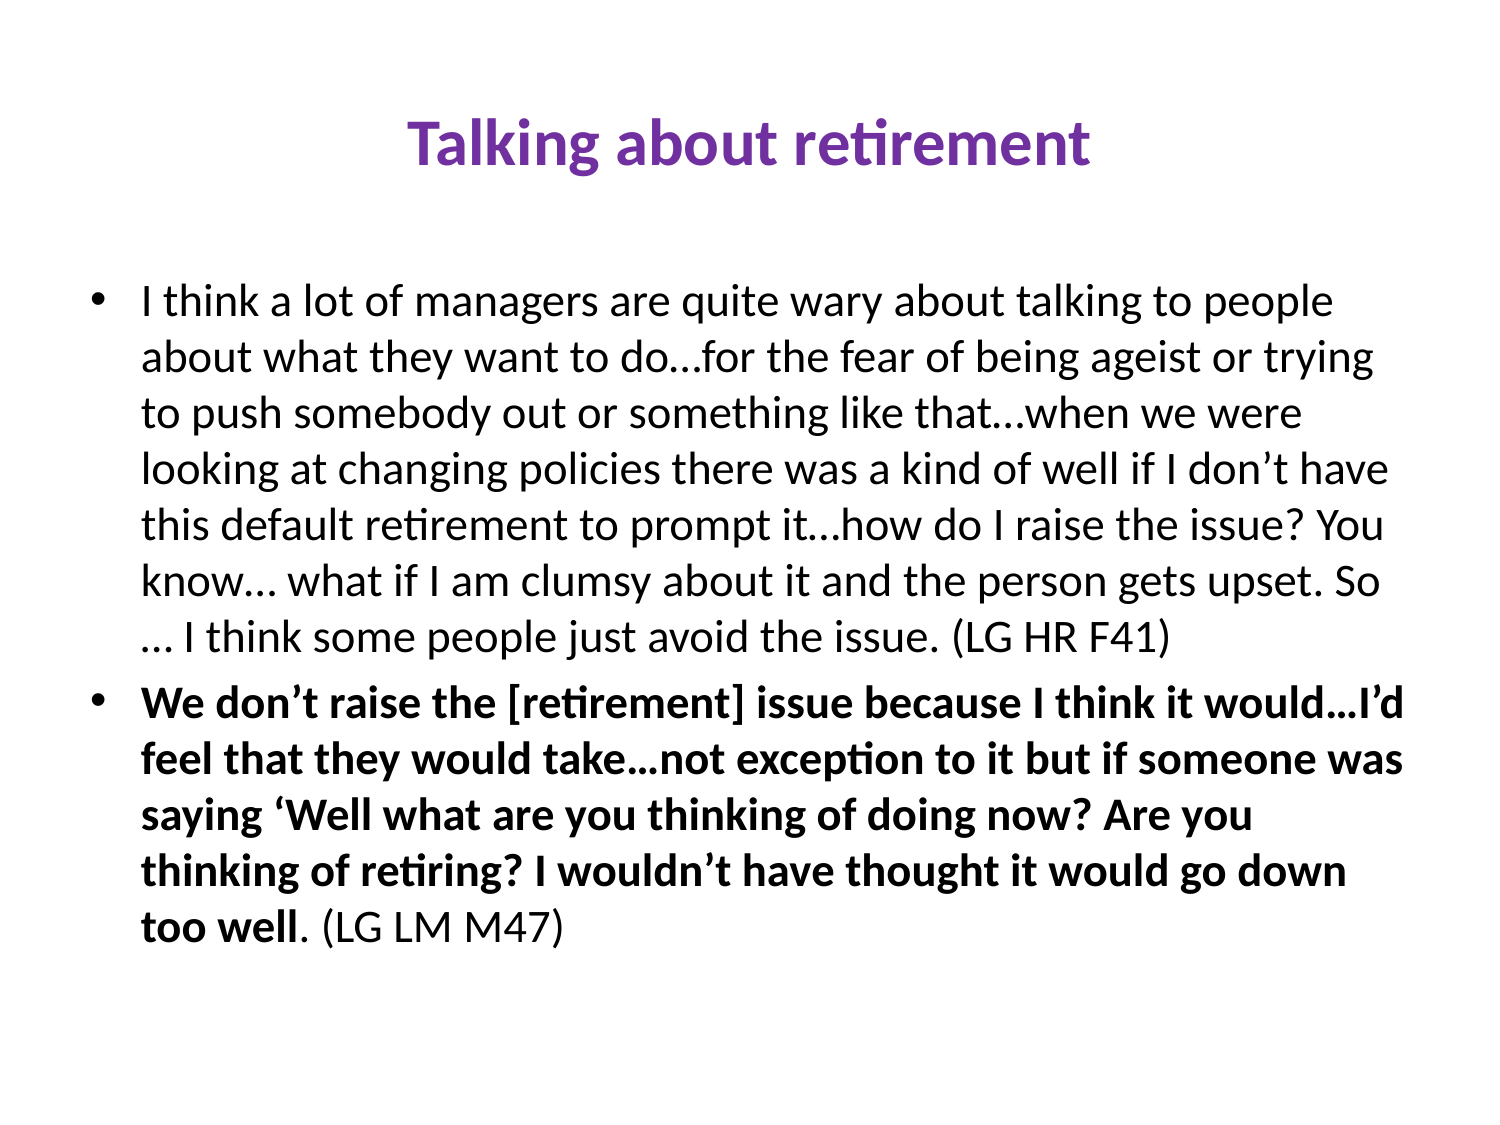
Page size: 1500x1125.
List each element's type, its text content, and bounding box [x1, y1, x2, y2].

list I think a lot of managers are quite wary about talking to people about what they want to do…for the fear of being ageist or trying to push somebody out or something like that…when we were looking at changing policies there was a kind of well if I don’t have this default retirement to prompt it…how do I raise the issue? You know… what if I am clumsy about it and the person gets upset. So … I think some people just avoid the issue. (LG HR F41) We don’t raise the [retirement] issue because I think it would…I’d feel that they would take…not exception to it but if someone was saying ‘Well what are you thinking of doing now? Are you thinking of retiring? I wouldn’t have thought it would go down too well. (LG LM M47) [75, 262, 1425, 1005]
title Talking about retirement [75, 45, 1425, 233]
